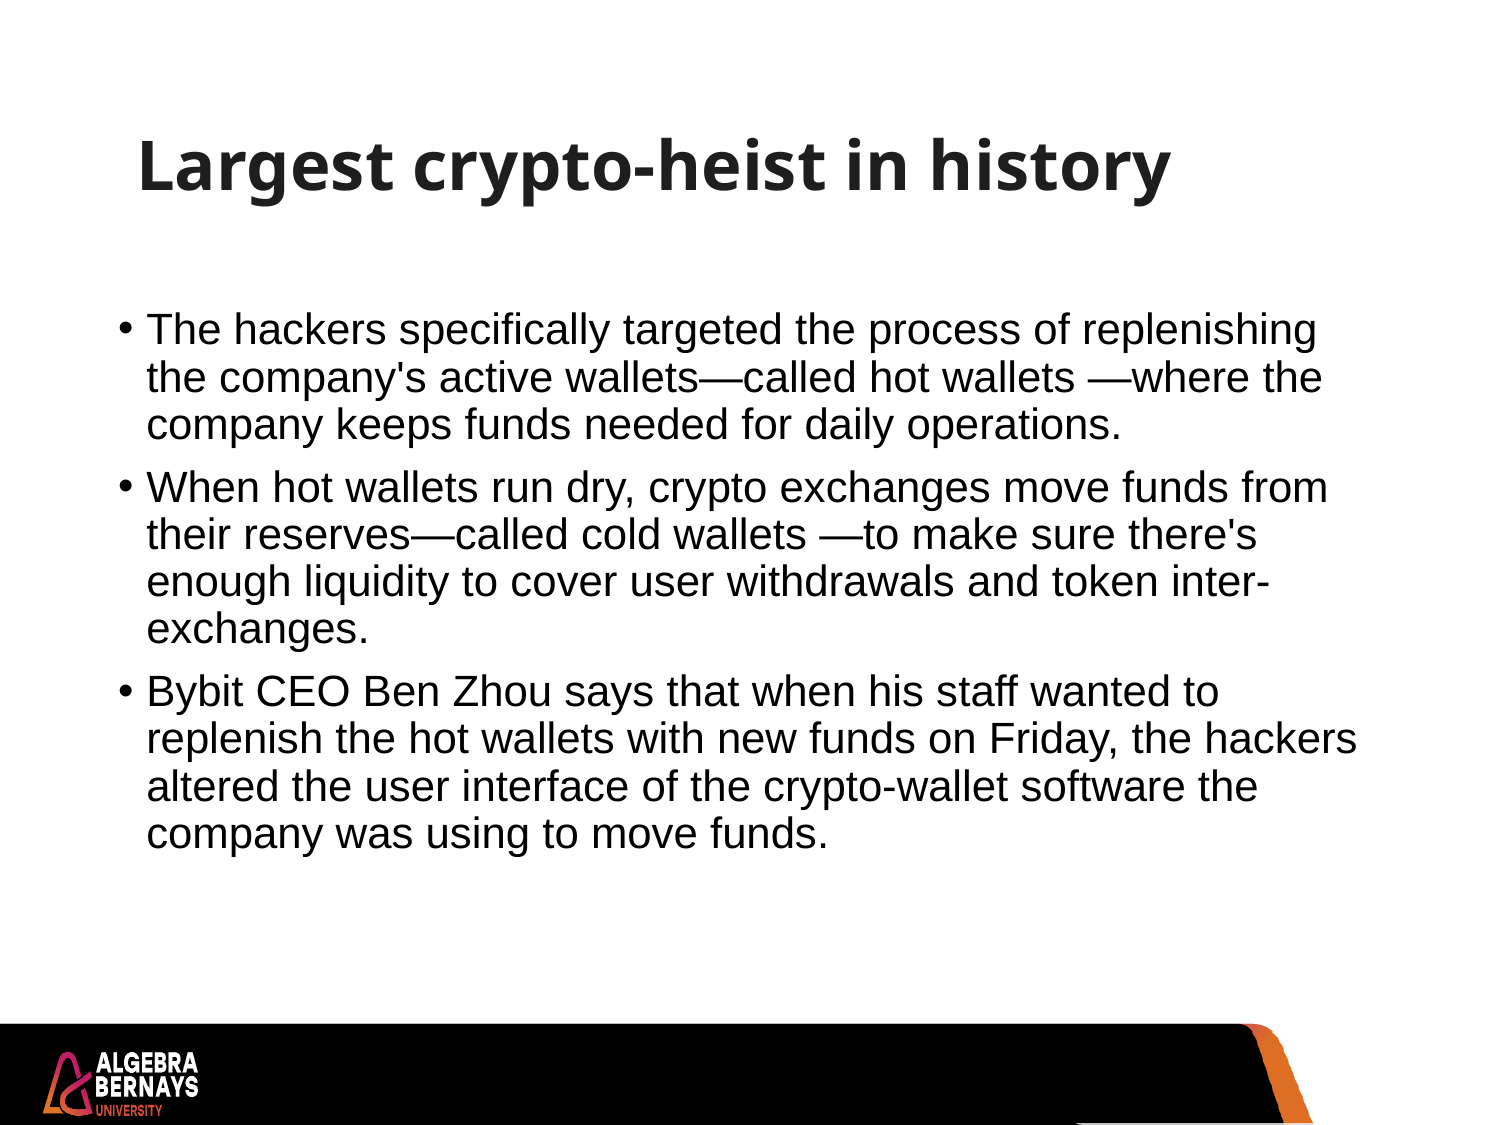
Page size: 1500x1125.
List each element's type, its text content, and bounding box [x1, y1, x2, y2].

list The hackers specifically targeted the process of replenishing the company's active wallets—called hot wallets —where the company keeps funds needed for daily operations. When hot wallets run dry, crypto exchanges move funds from their reserves—called cold wallets —to make sure there's enough liquidity to cover user withdrawals and token inter-exchanges. Bybit CEO Ben Zhou says that when his staff wanted to replenish the hot wallets with new funds on Friday, the hackers altered the user interface of the crypto-wallet software the company was using to move funds. [103, 299, 1397, 1014]
title Largest crypto-heist in history [103, 59, 1397, 278]
picture [0, 1023, 1468, 1125]
